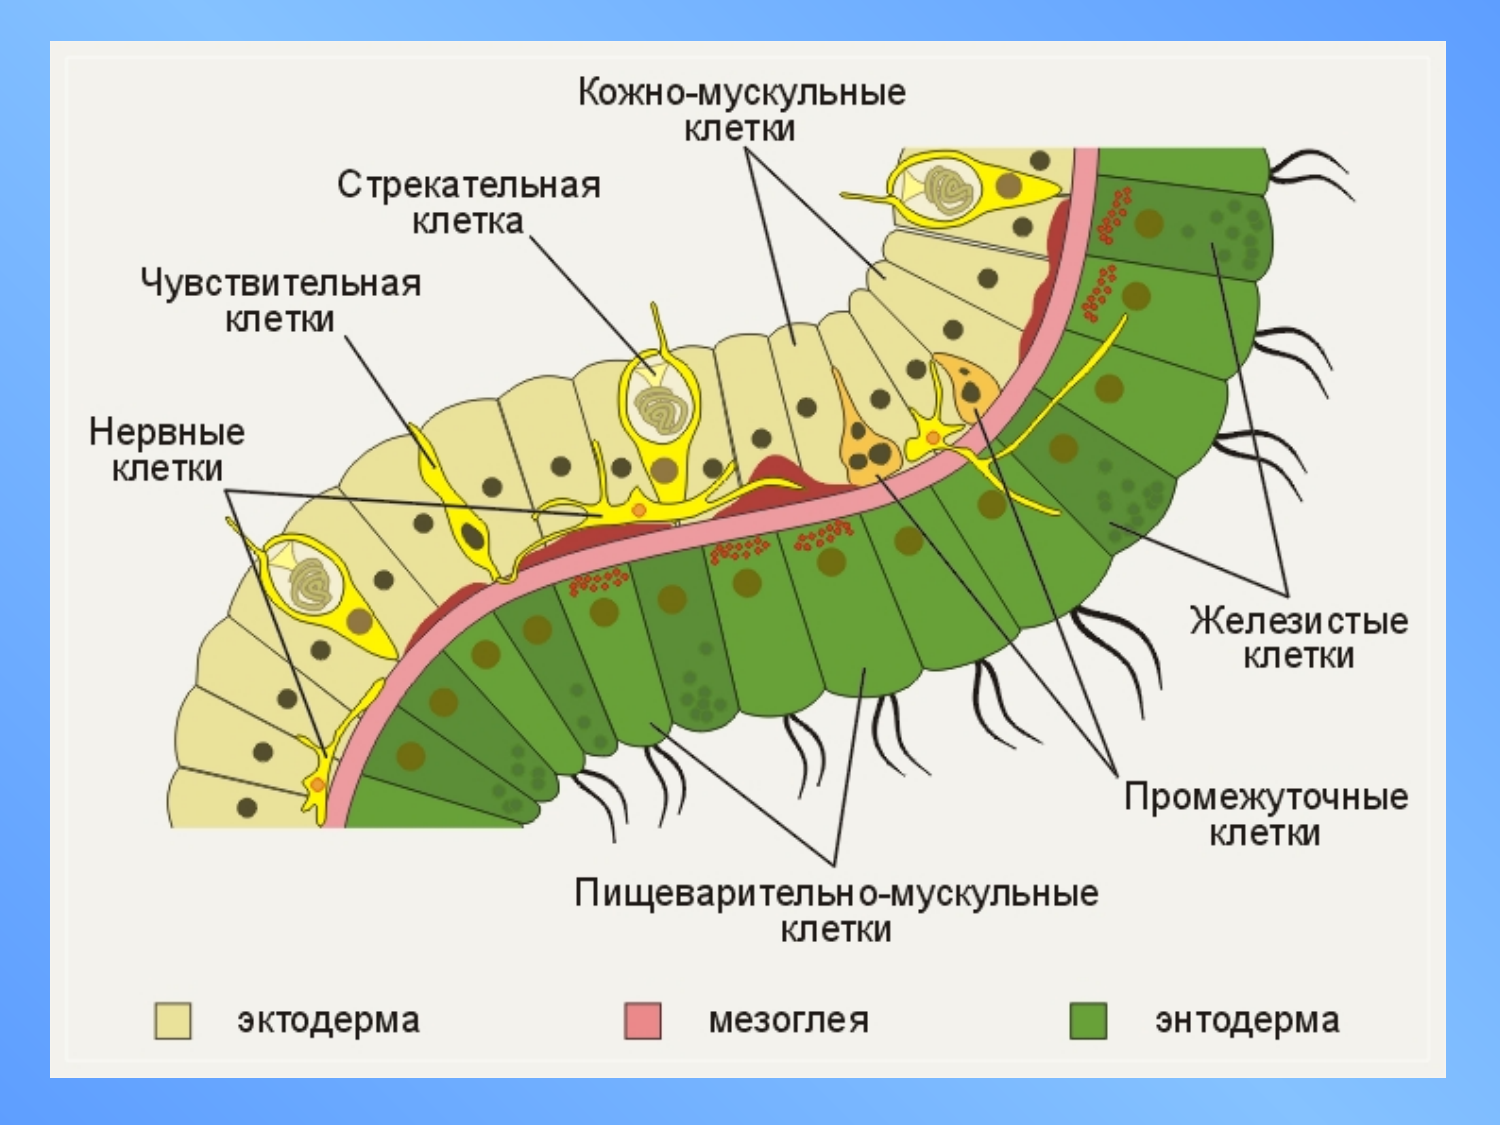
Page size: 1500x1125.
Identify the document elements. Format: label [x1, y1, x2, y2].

picture [49, 41, 1446, 1079]
